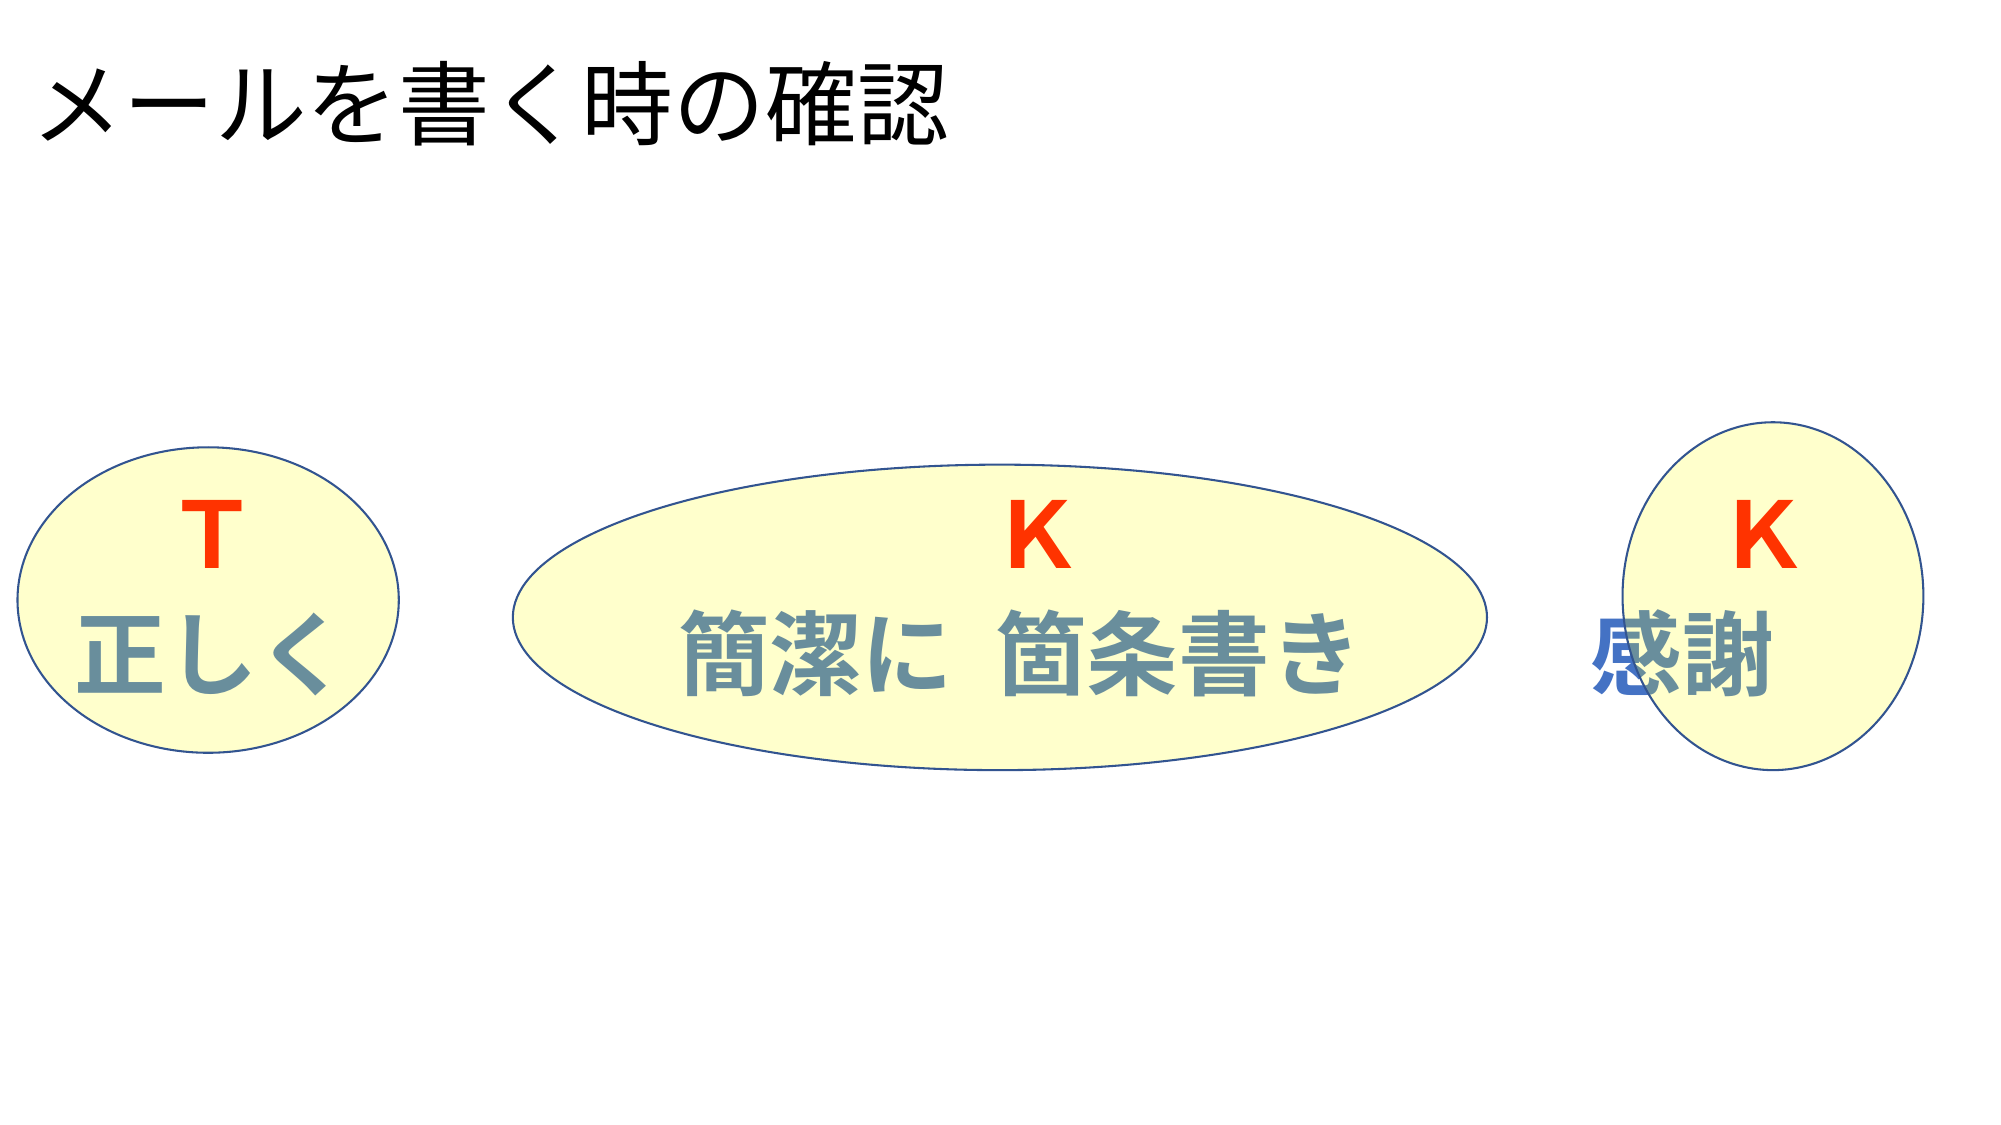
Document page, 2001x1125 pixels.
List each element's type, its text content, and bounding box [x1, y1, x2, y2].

text_box [16, 446, 400, 754]
title メールを書く時の確認 [16, 0, 1742, 218]
list Ｔ Ｋ Ｋ 正しく 簡潔に 箇条書き 感謝 [16, 370, 1984, 1125]
text_box [511, 463, 1489, 772]
text_box [1621, 421, 1925, 772]
